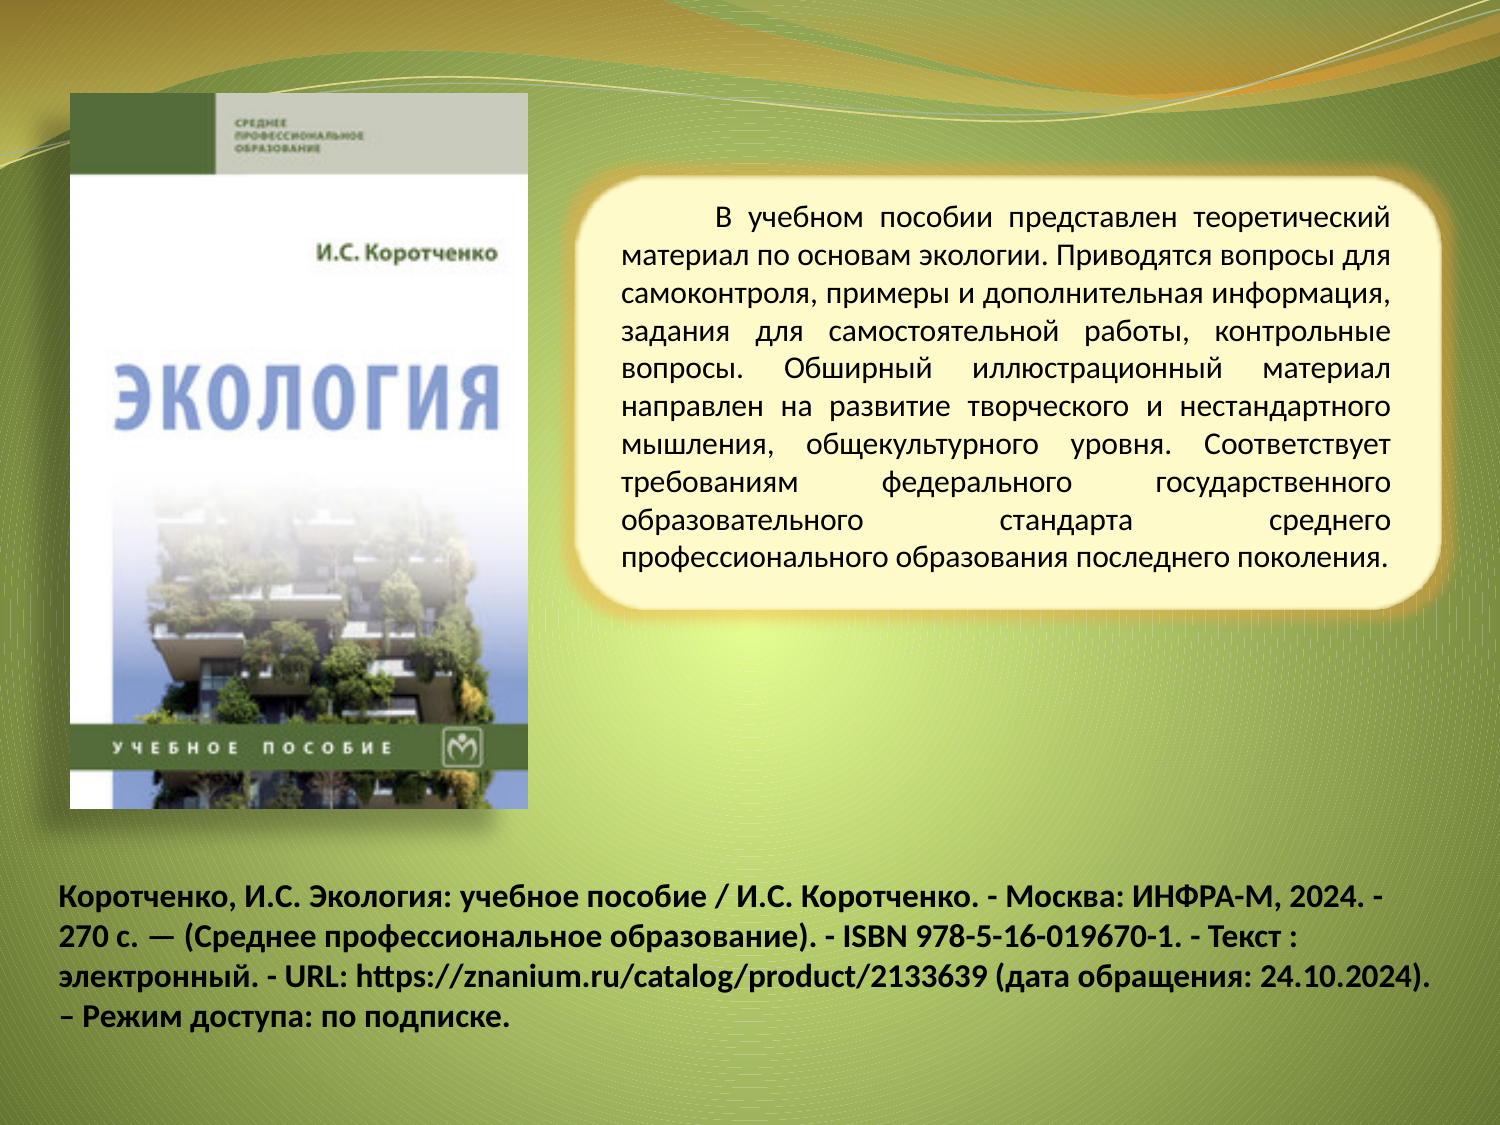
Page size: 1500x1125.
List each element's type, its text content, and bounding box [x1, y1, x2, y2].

picture [70, 93, 528, 809]
subtitle Коротченко, И.С. Экология: учебное пособие / И.С. Коротченко. - Москва: ИНФРА-М, 2024. - 270 с. — (Среднее профессиональное образование). - ISBN 978-5-16-019670-1. - Текст : электронный. - URL: https://znanium.ru/catalog/product/2133639 (дата обращения: 24.10.2024). – Режим доступа: по подписке. [58, 867, 1454, 1055]
title В учебном пособии представлен теоретический материал по основам экологии. Приводятся вопросы для самоконтроля, примеры и дополнительная информация, задания для самостоятельной работы, контрольные вопросы. Обширный иллюстрационный материал направлен на развитие творческого и нестандартного мышления, общекультурного уровня. Соответствует требованиям федерального государственного образовательного стандарта среднего профессионального образования последнего поколения. [621, 187, 1395, 575]
text_box [575, 177, 1442, 610]
